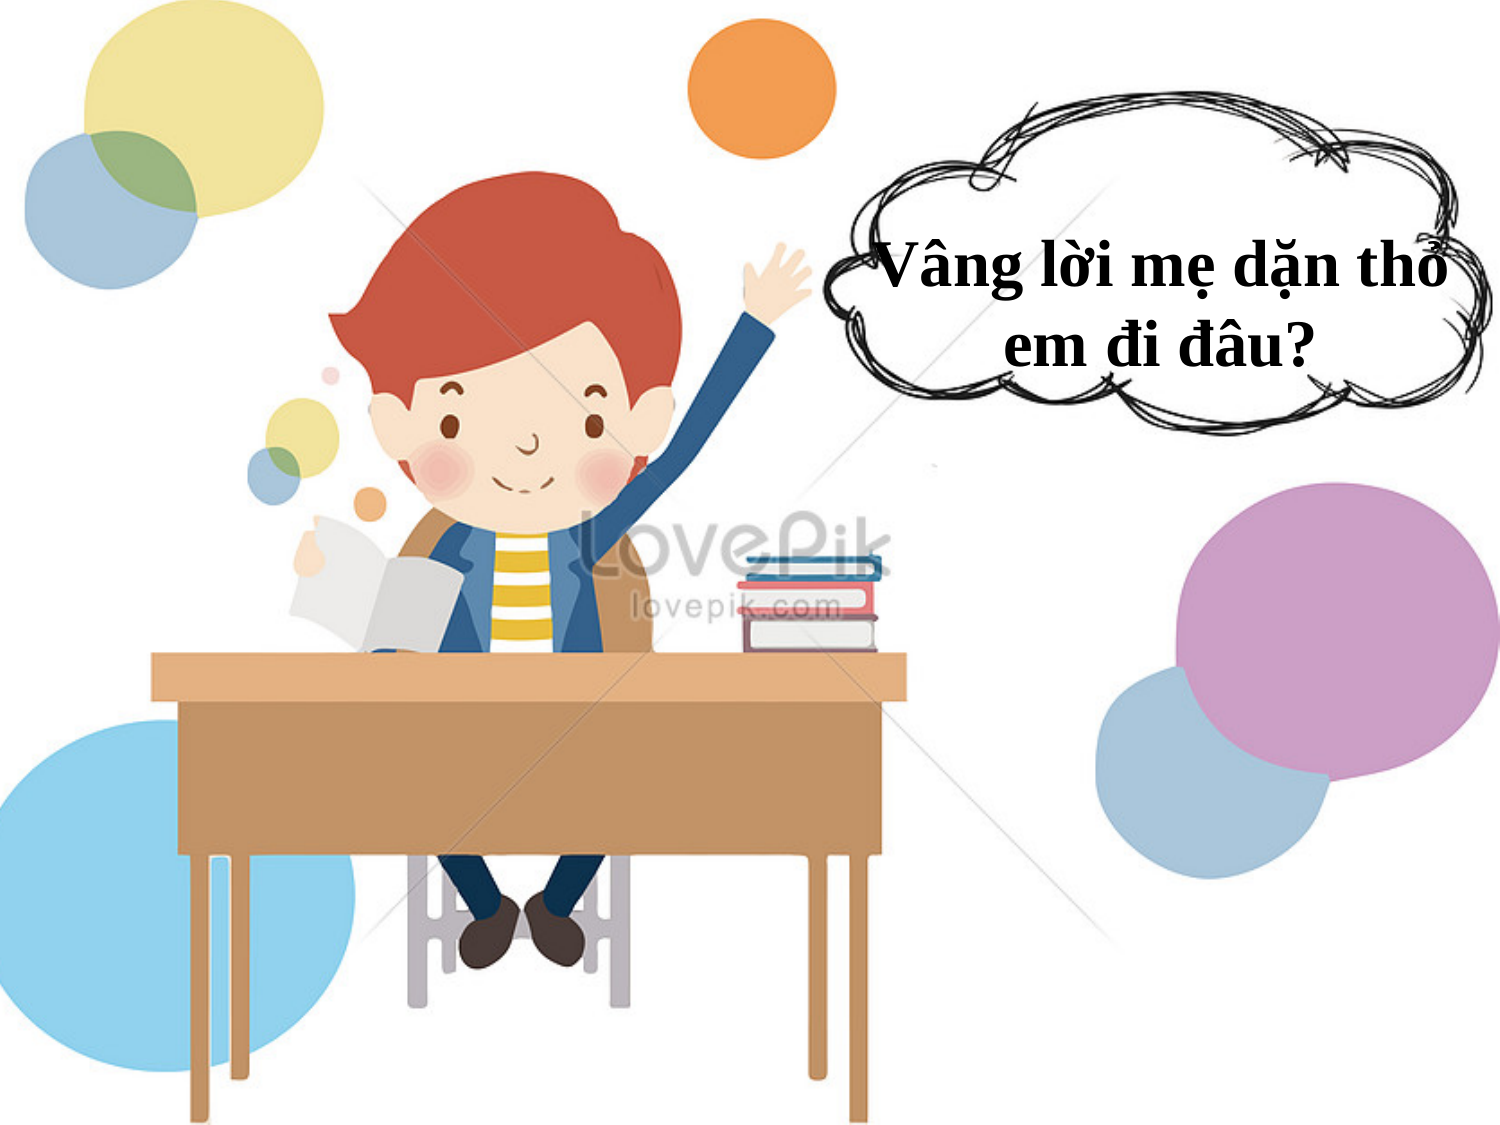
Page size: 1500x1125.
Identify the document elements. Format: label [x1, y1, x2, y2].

list [0, 0, 1500, 1125]
